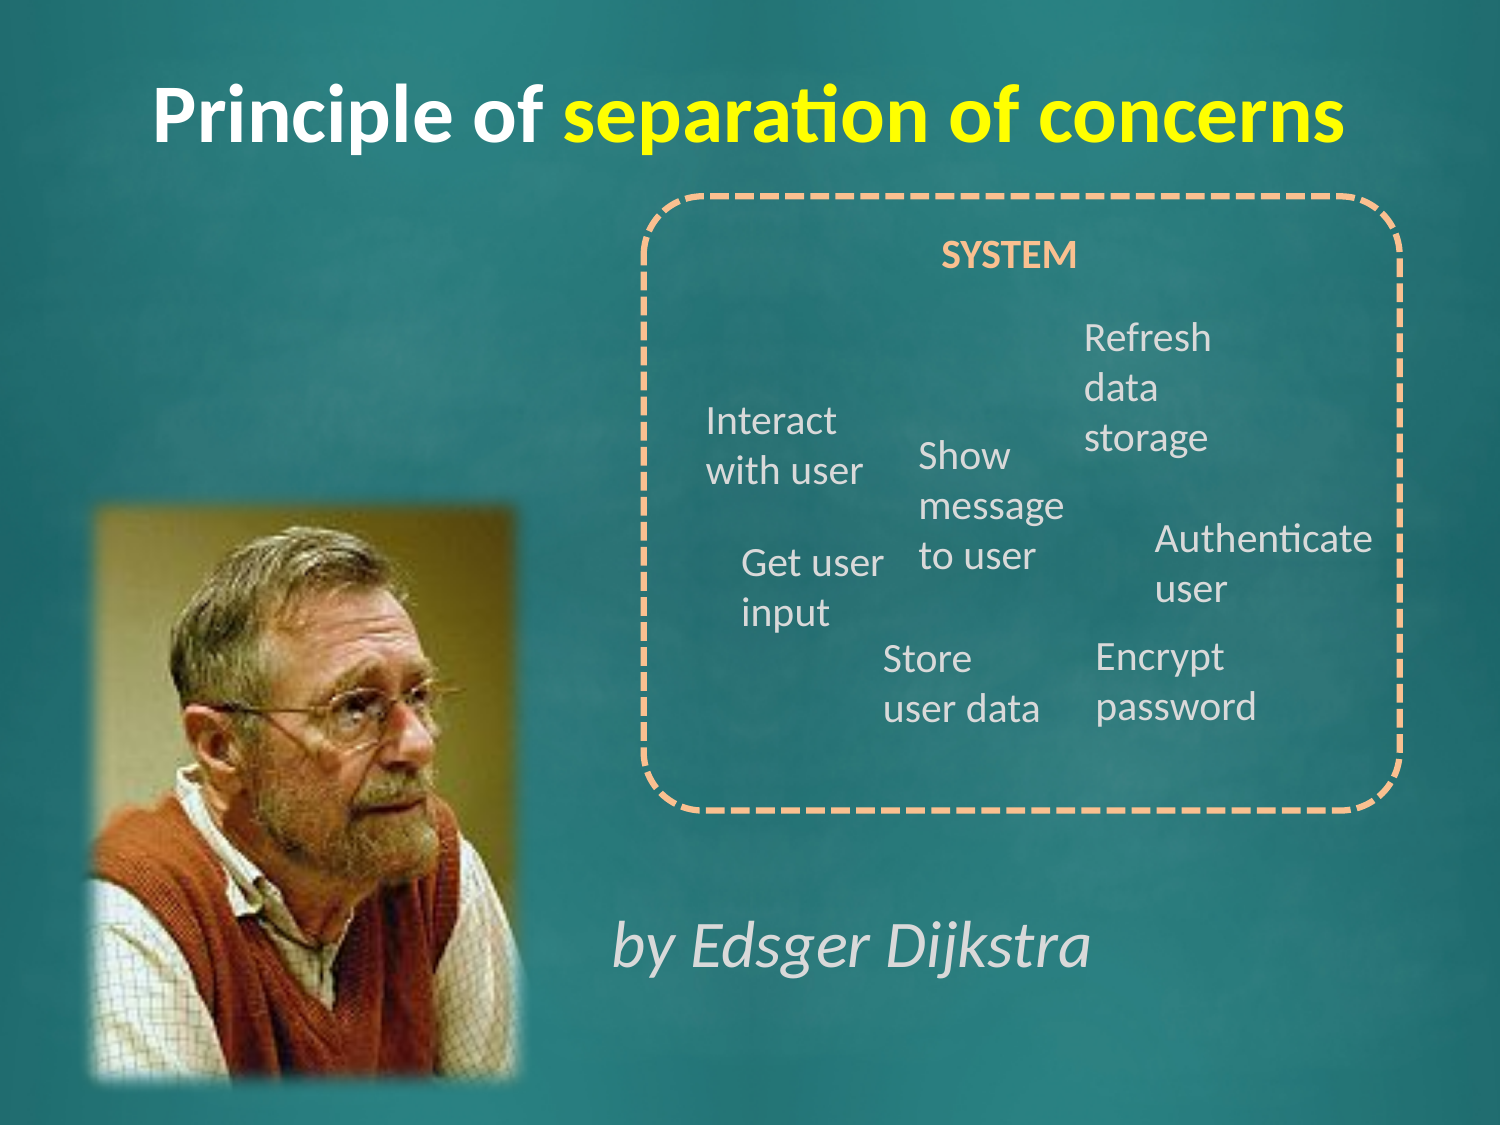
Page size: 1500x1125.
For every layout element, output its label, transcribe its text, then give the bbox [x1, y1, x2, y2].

list by Edsger Dijkstra [596, 893, 1188, 1054]
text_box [854, 216, 1378, 761]
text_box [391, 255, 849, 677]
text_box Authenticate user [1400, 503, 1412, 619]
title Principle of separation of concerns [75, 42, 1425, 175]
picture [0, 0, 1500, 1125]
text_box [641, 194, 1402, 813]
